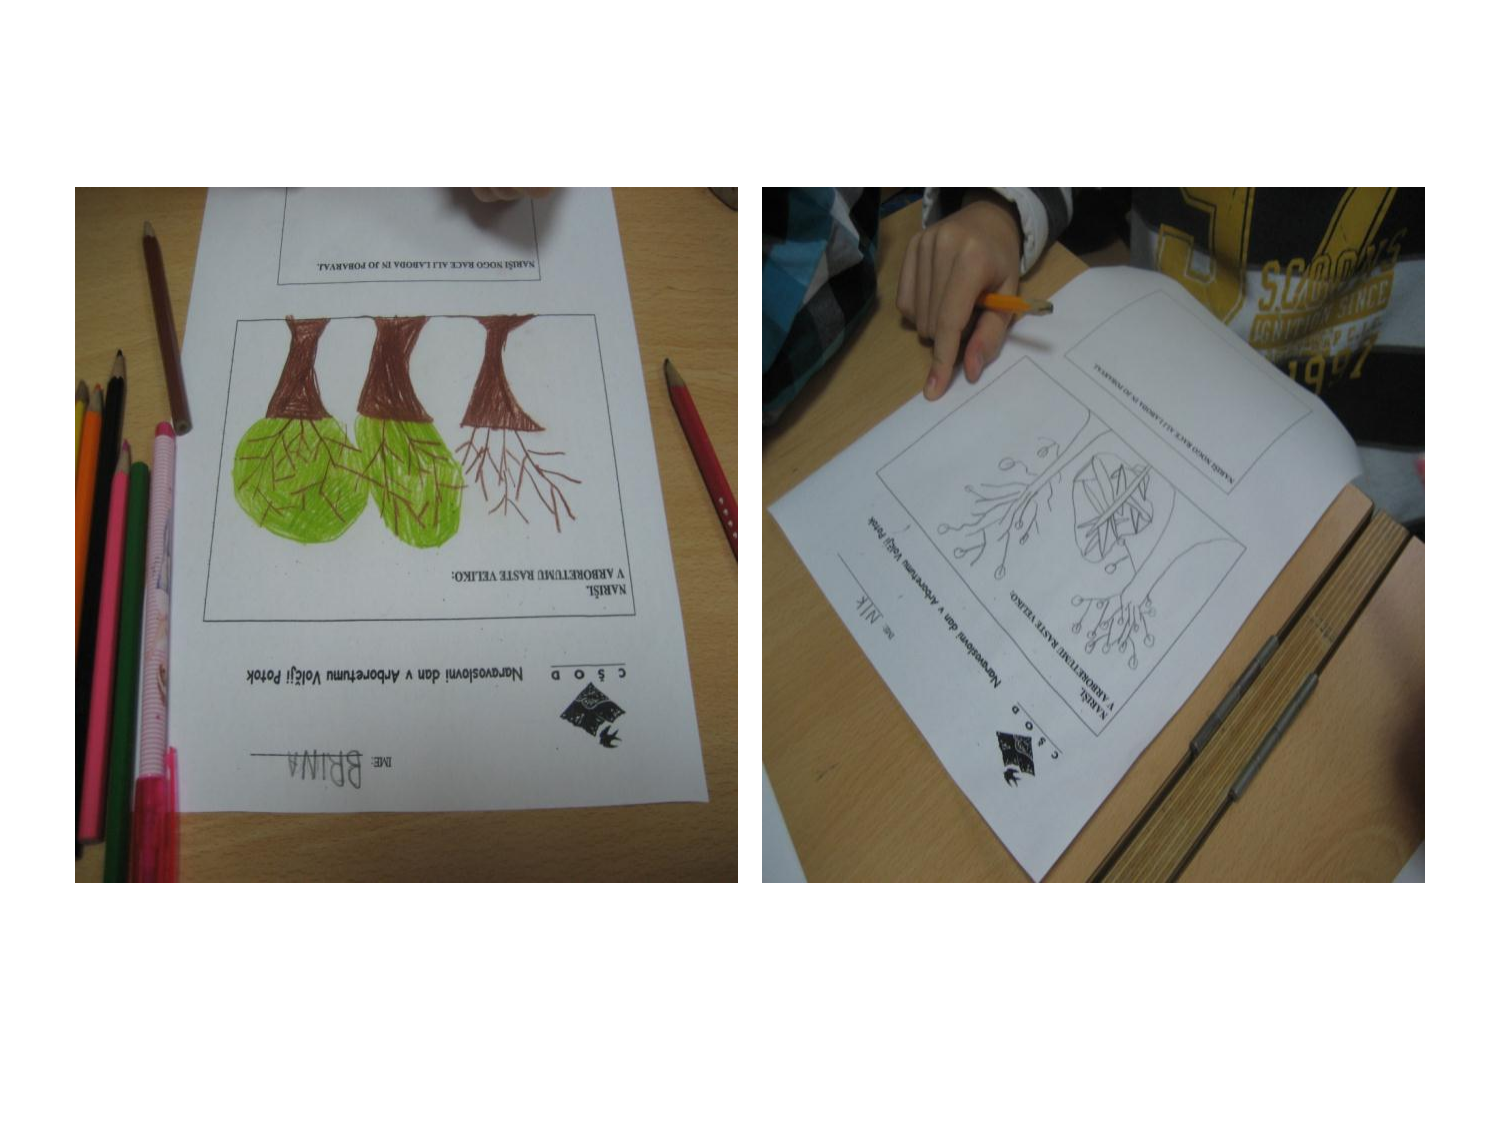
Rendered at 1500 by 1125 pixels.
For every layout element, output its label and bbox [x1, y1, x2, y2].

list [74, 187, 738, 883]
list [762, 187, 1426, 883]
